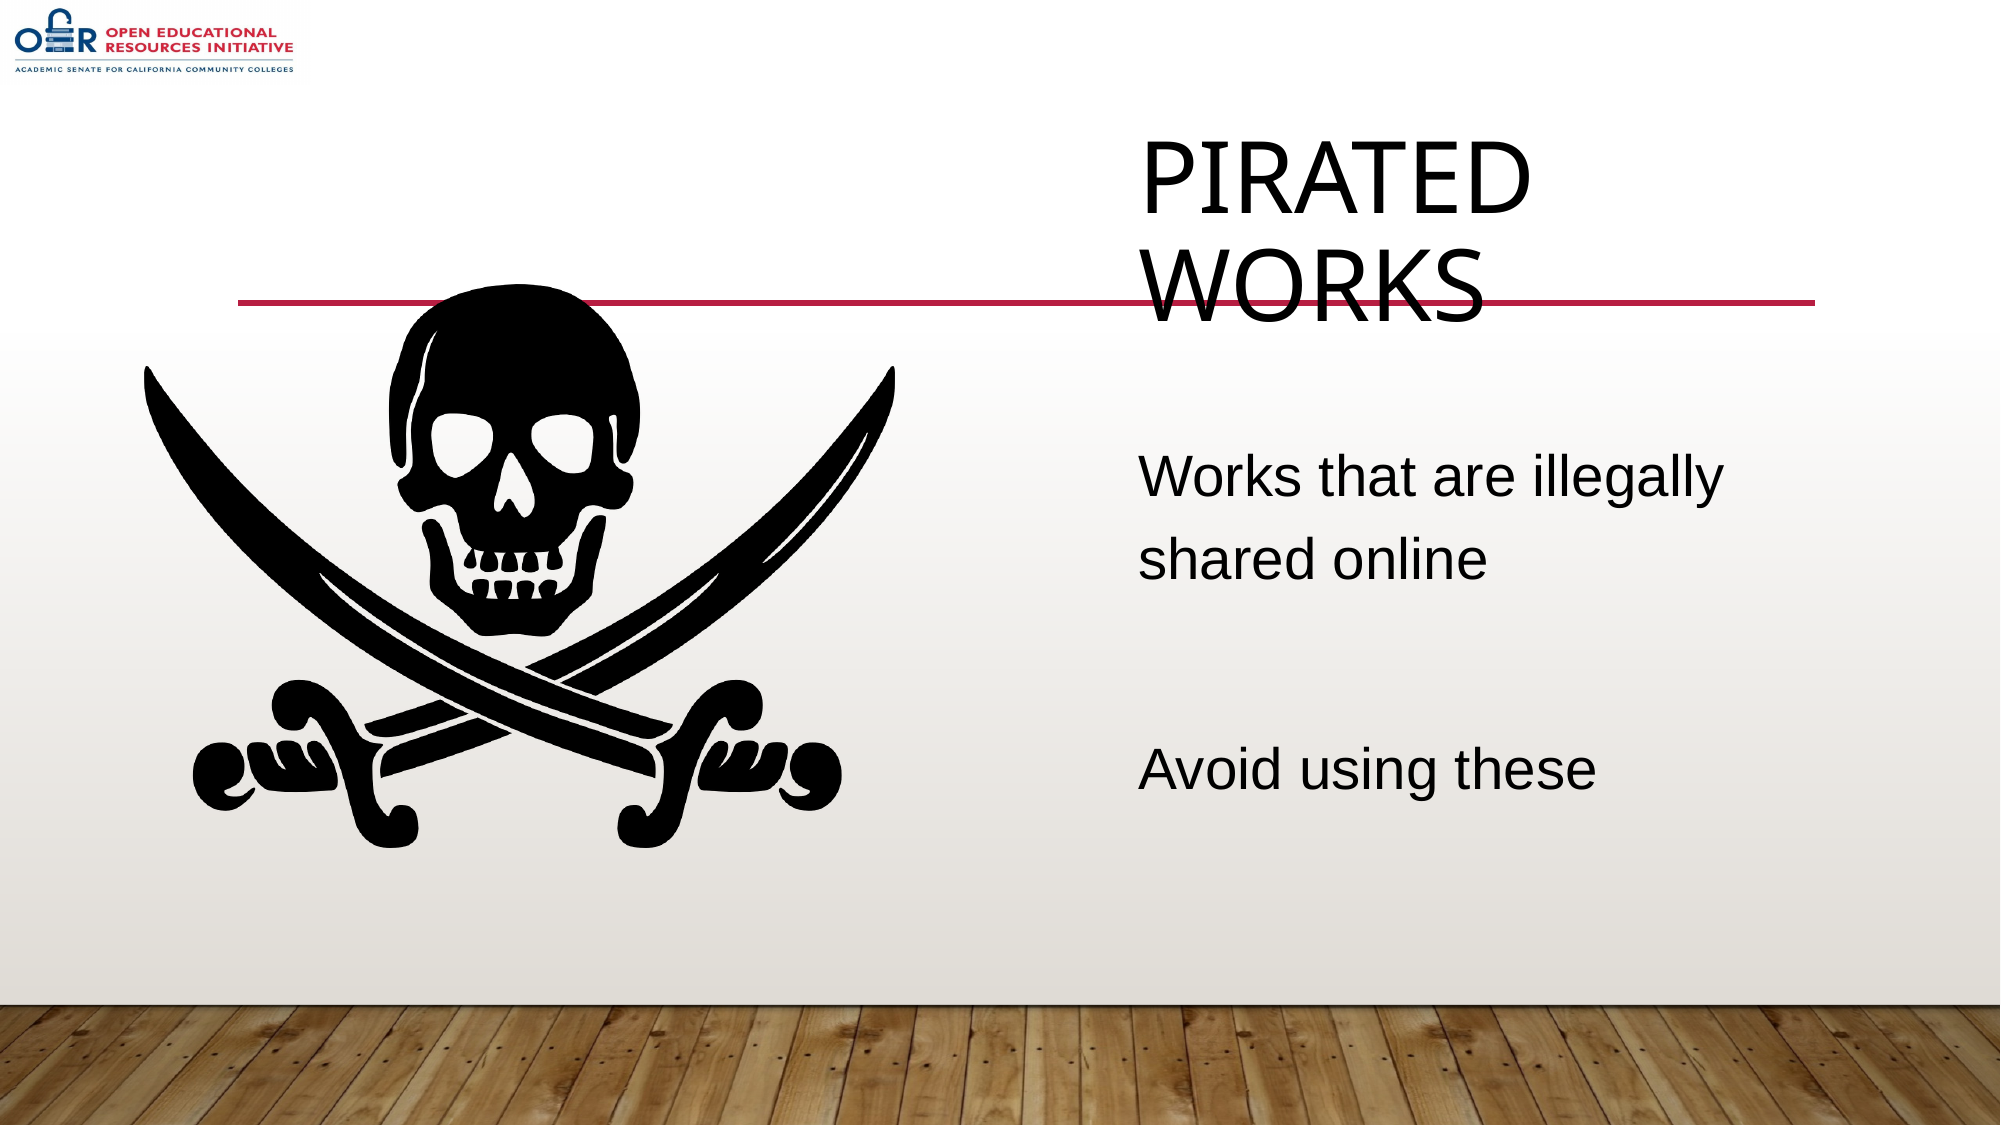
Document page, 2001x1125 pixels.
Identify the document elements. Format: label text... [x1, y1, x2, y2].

title Pirated Works [1123, 119, 1878, 402]
picture [144, 284, 896, 848]
picture [0, 0, 312, 86]
list Works that are illegally shared online Avoid using these [1123, 416, 1878, 1001]
picture [0, 1005, 2000, 1125]
